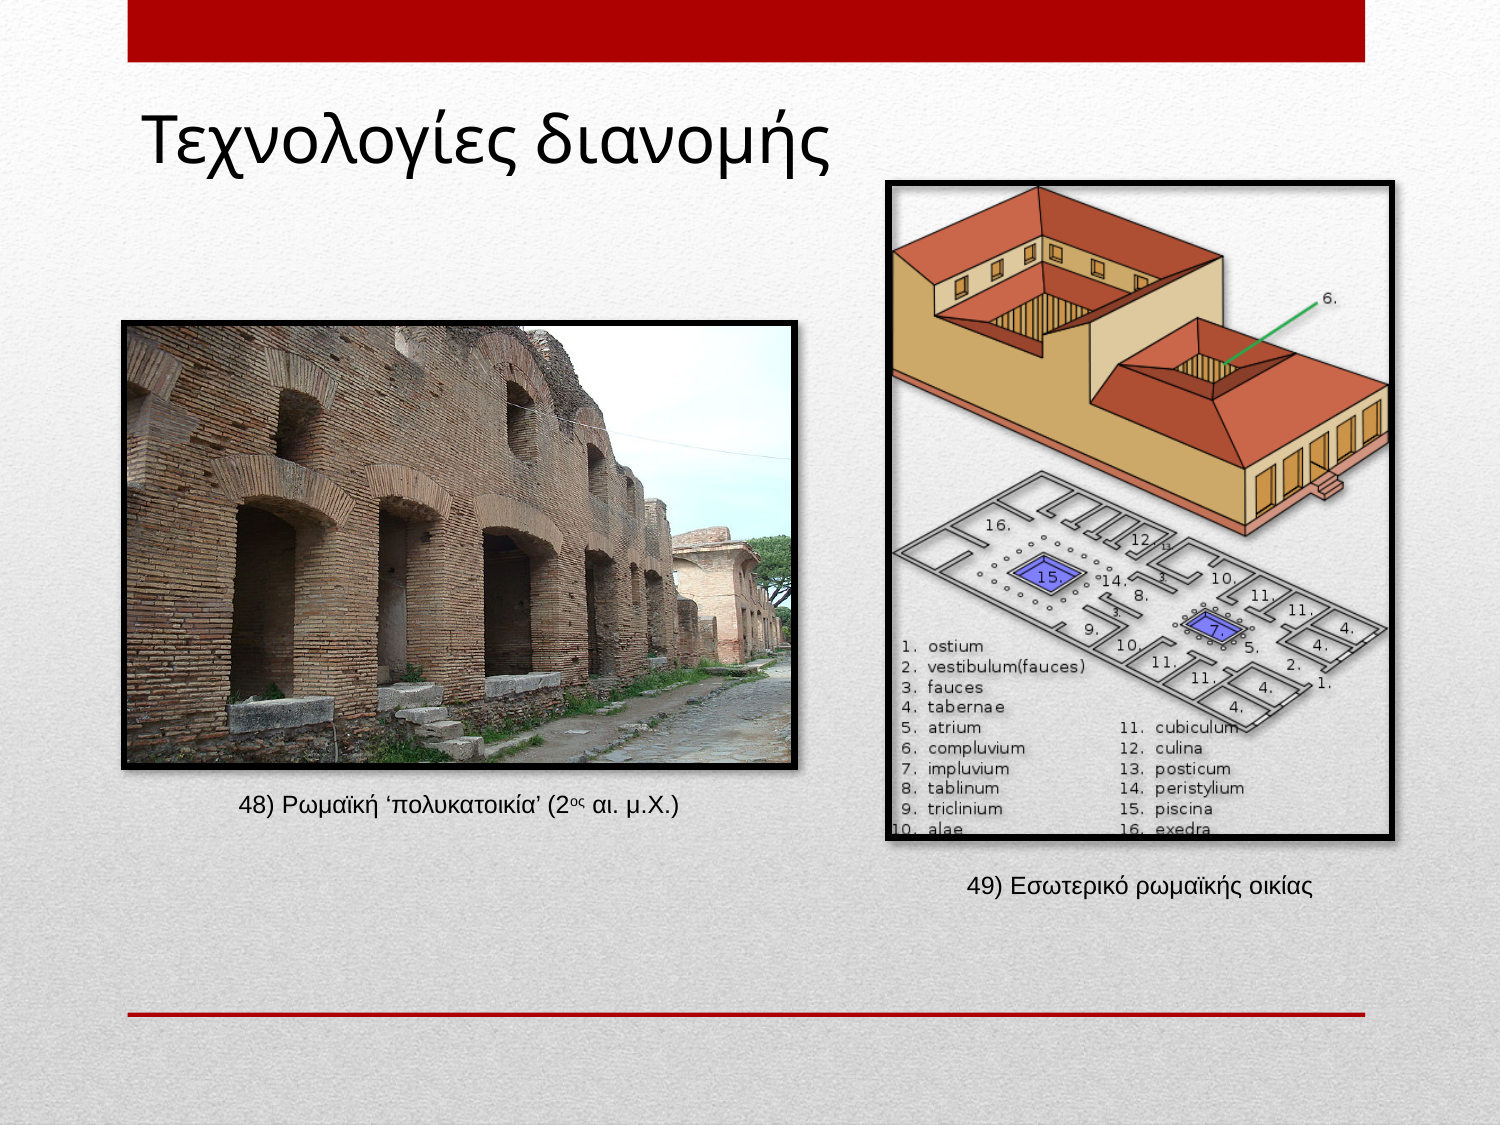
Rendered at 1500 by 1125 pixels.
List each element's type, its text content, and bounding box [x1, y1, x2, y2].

text_box 48) Ρωμαϊκή ‘πολυκατοικία’ (2ος αι. μ.Χ.) [104, 781, 814, 827]
title Τεχνολογίες διανομής [126, 87, 1240, 265]
picture [125, 325, 793, 765]
picture [890, 185, 1390, 836]
text_box 49) Εσωτερικό ρωμαϊκής οικίας [927, 862, 1353, 908]
